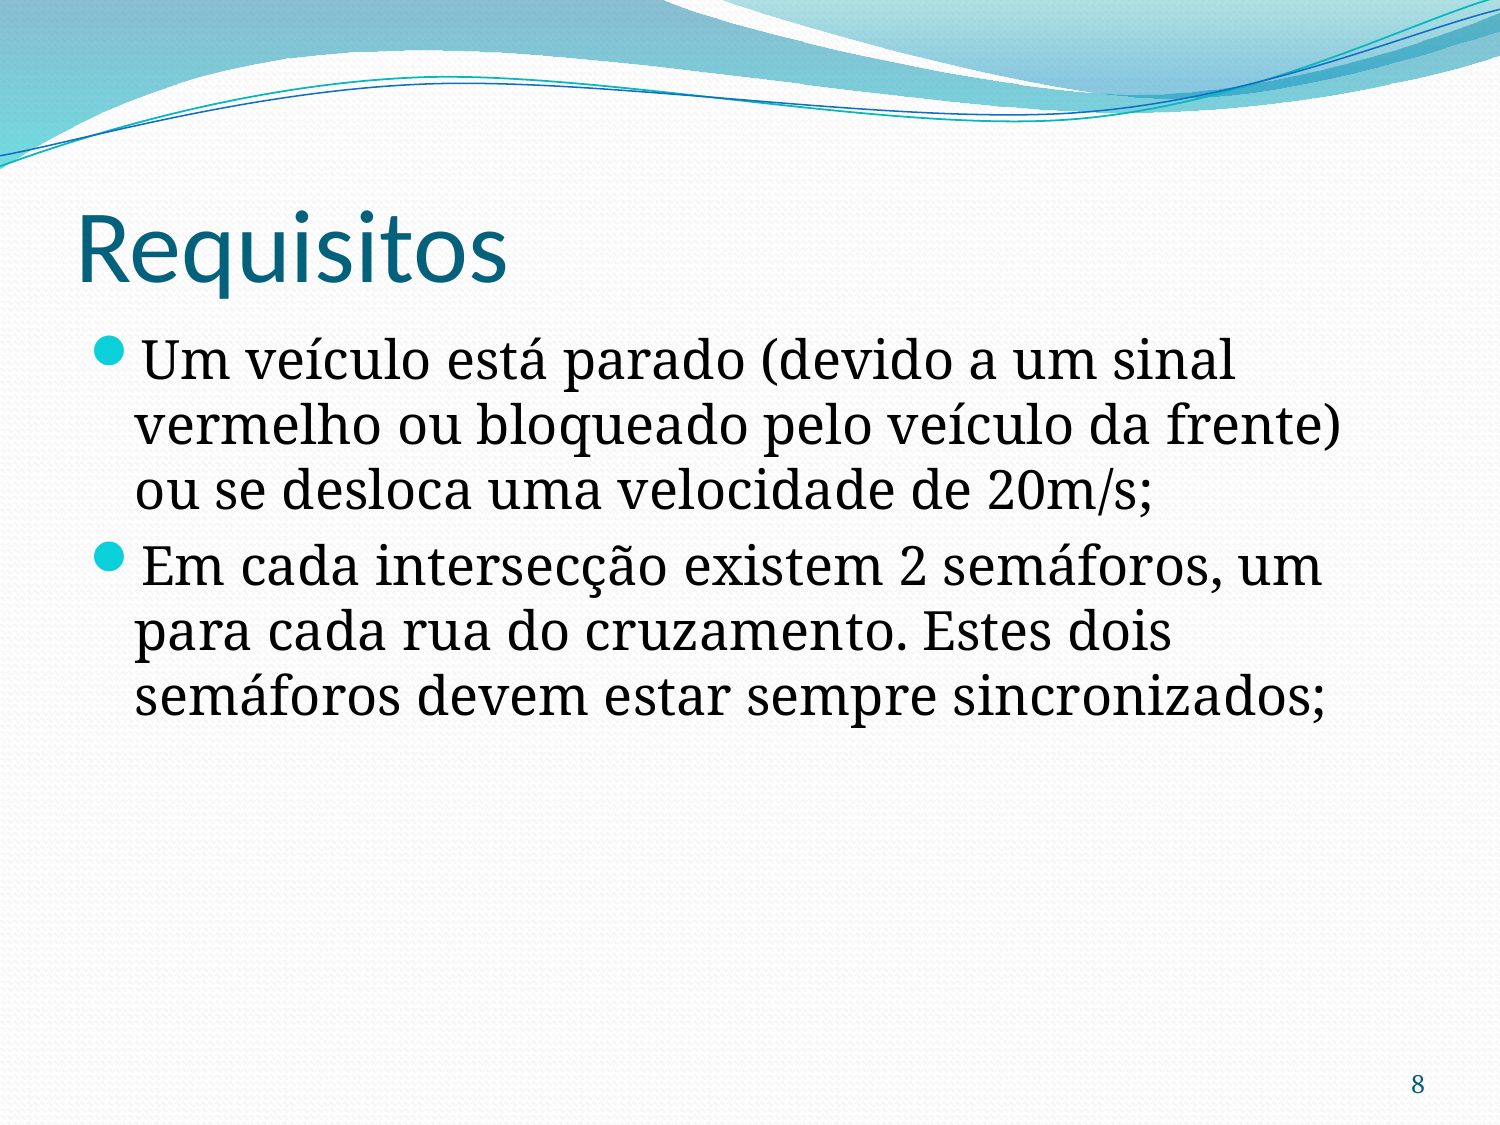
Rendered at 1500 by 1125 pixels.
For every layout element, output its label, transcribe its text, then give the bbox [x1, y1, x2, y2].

slide_number 8 [1299, 1042, 1425, 1103]
title Requisitos [75, 115, 1425, 303]
list Um veículo está parado (devido a um sinal vermelho ou bloqueado pelo veículo da frente) ou se desloca uma velocidade de 20m/s; Em cada intersecção existem 2 semáforos, um para cada rua do cruzamento. Estes dois semáforos devem estar sempre sincronizados; [75, 317, 1425, 1038]
